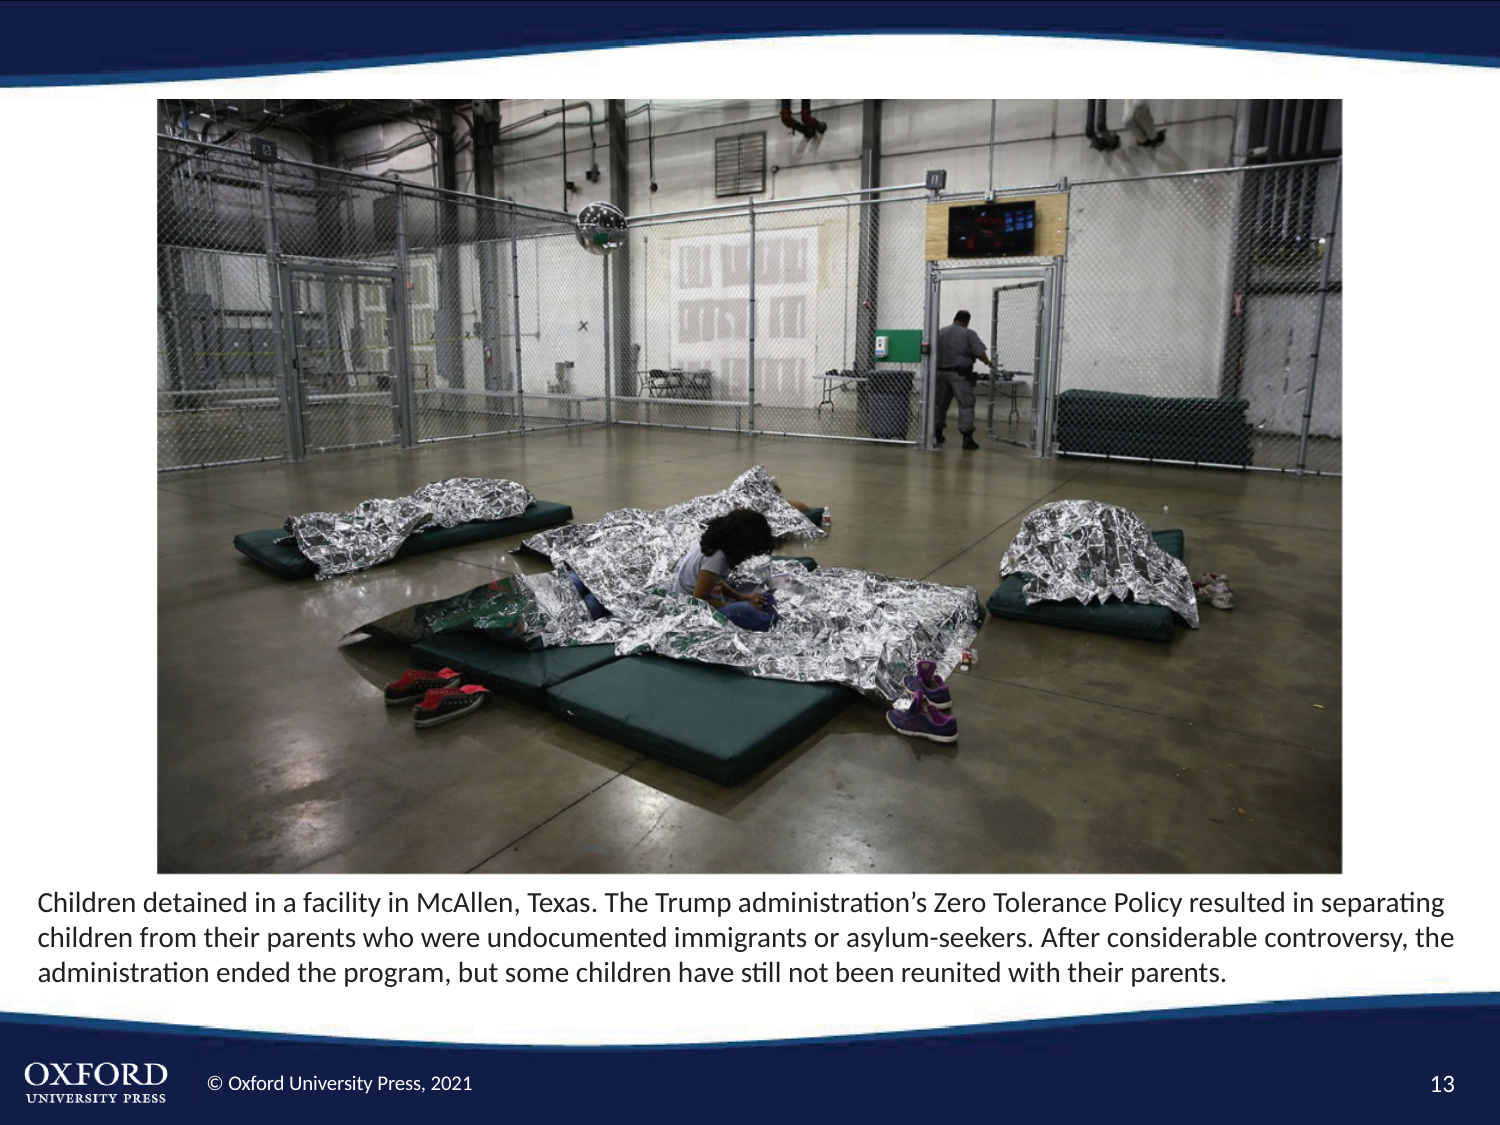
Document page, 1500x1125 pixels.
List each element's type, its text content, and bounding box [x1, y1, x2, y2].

title Children detained in a facility in McAllen, Texas. The Trump administration’s Zero Tolerance Policy resulted in separating children from their parents who were undocumented immigrants or asylum-seekers. After considerable controversy, the administration ended the program, but some children have still not been reunited with their parents. [37, 883, 1463, 990]
footer © Oxford University Press, 2021 [204, 1072, 479, 1125]
slide_number 13 [1423, 1071, 1469, 1125]
picture [0, 0, 1500, 1125]
